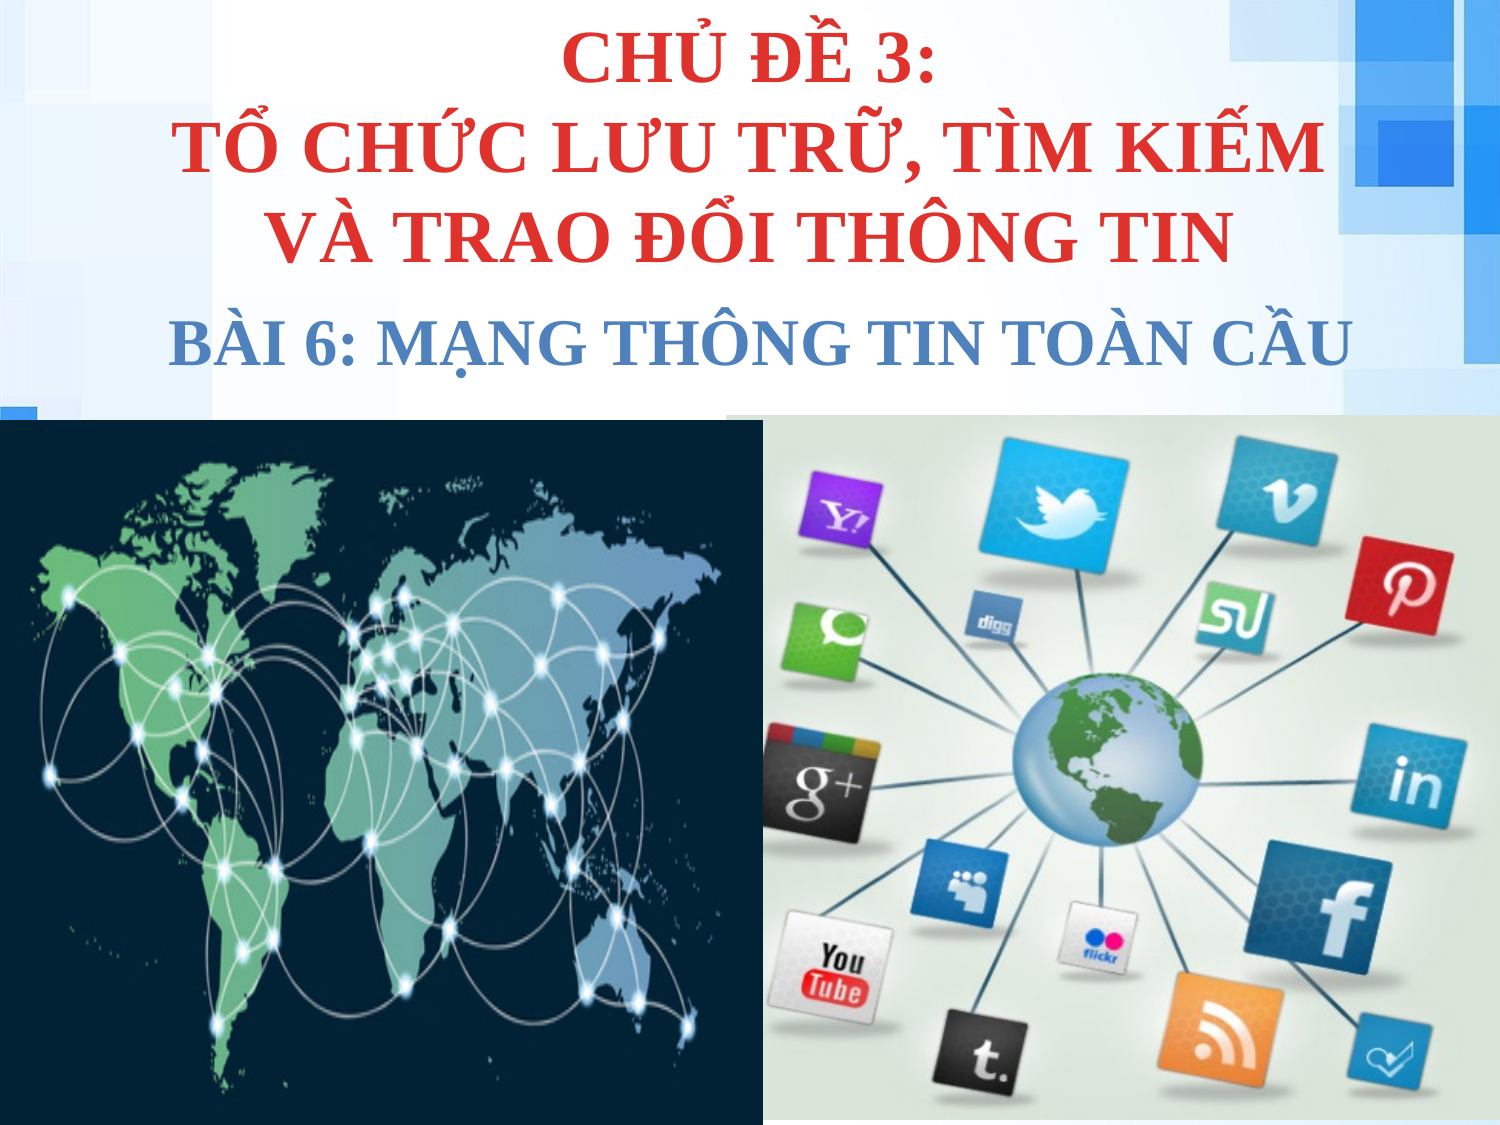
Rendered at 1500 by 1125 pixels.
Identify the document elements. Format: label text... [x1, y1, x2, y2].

text_box BÀI 6: MẠNG THÔNG TIN TOÀN CẦU [0, 291, 1500, 387]
picture [0, 285, 1500, 291]
picture [0, 387, 1500, 1125]
text_box CHỦ ĐỀ 3: TỔ CHỨC LƯU TRỮ, TÌM KIẾM VÀ TRAO ĐỔI THÔNG TIN [0, 0, 1500, 285]
